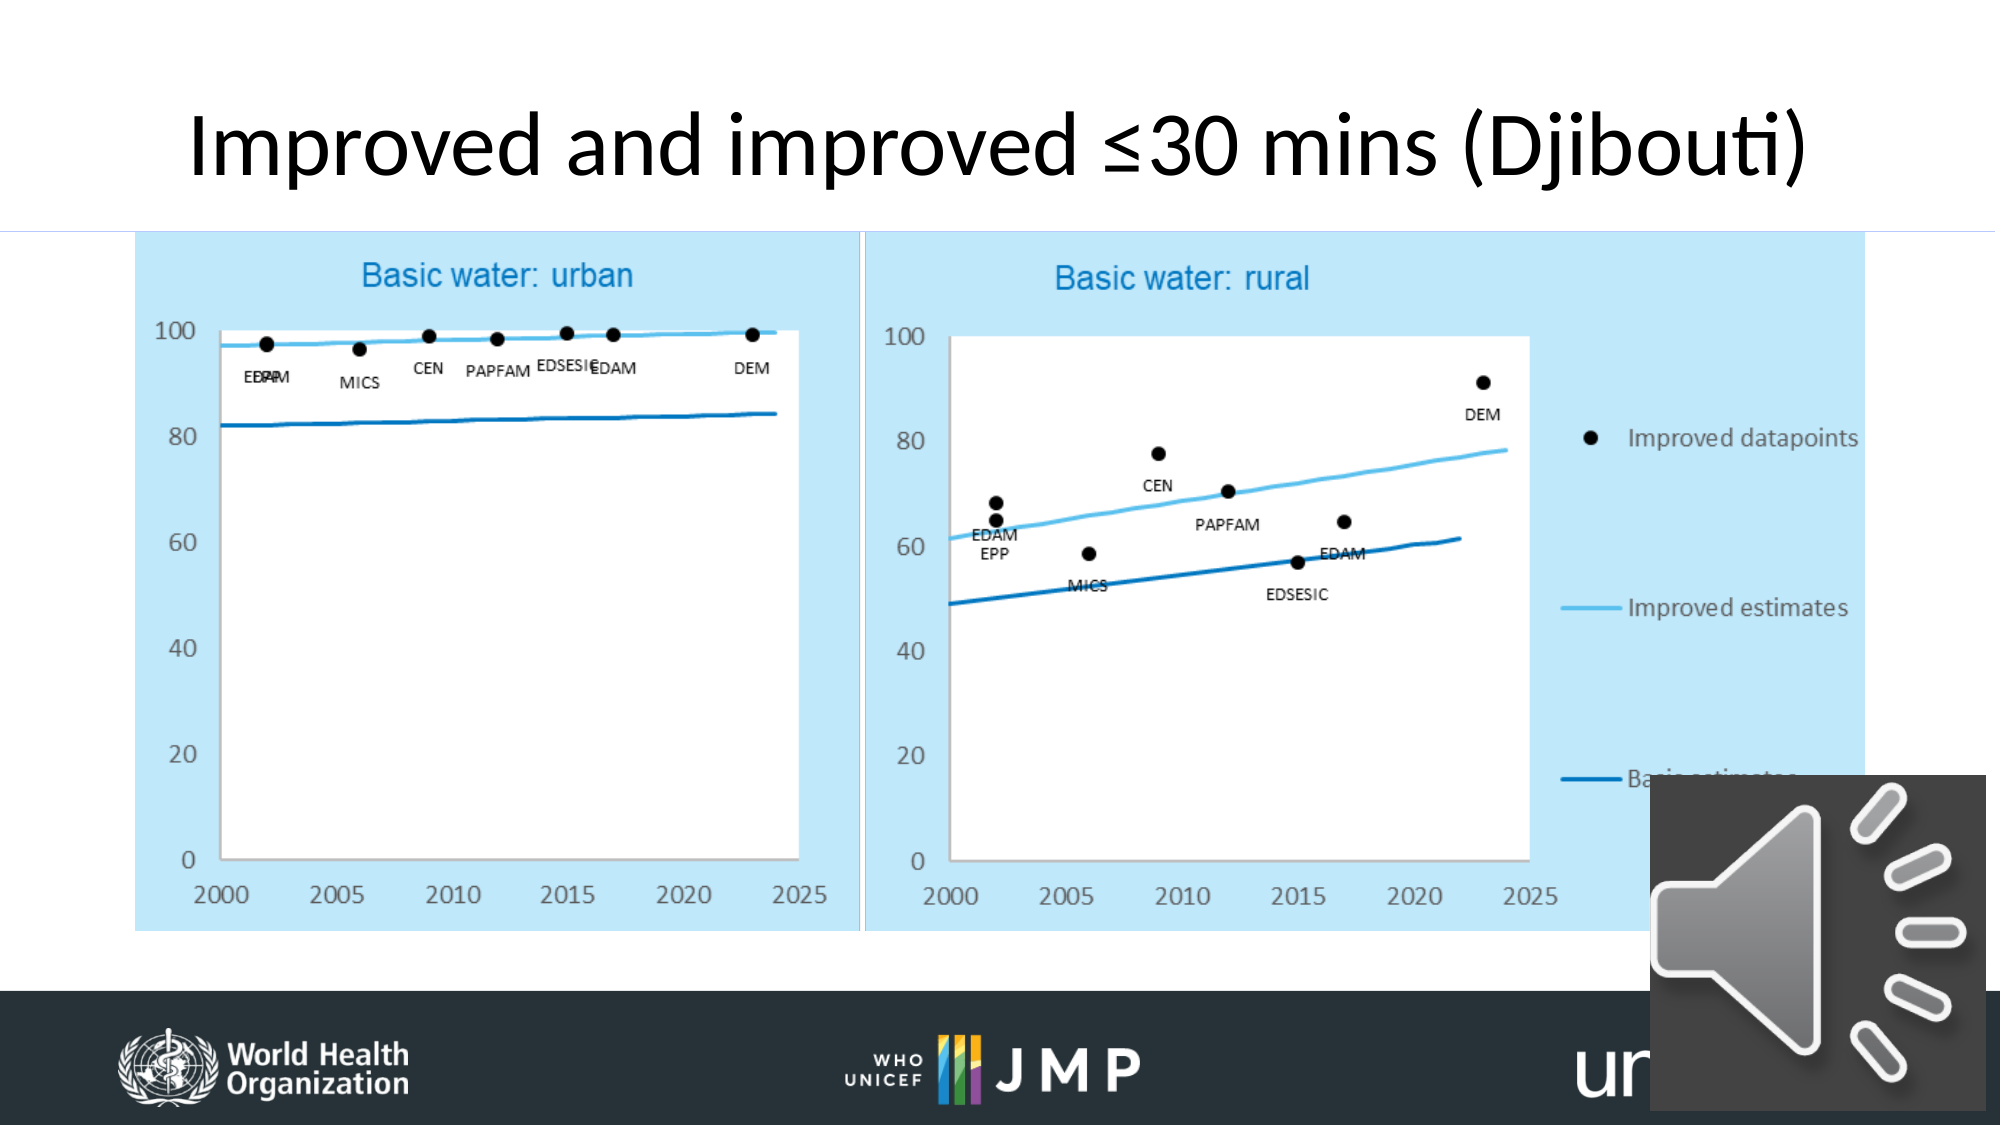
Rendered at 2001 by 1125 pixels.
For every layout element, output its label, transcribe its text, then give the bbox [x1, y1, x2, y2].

picture [118, 1028, 408, 1107]
title Improved and improved ≤30 mins (Djibouti) [99, 45, 1900, 233]
picture [135, 232, 1987, 1112]
picture [834, 1016, 1163, 1114]
